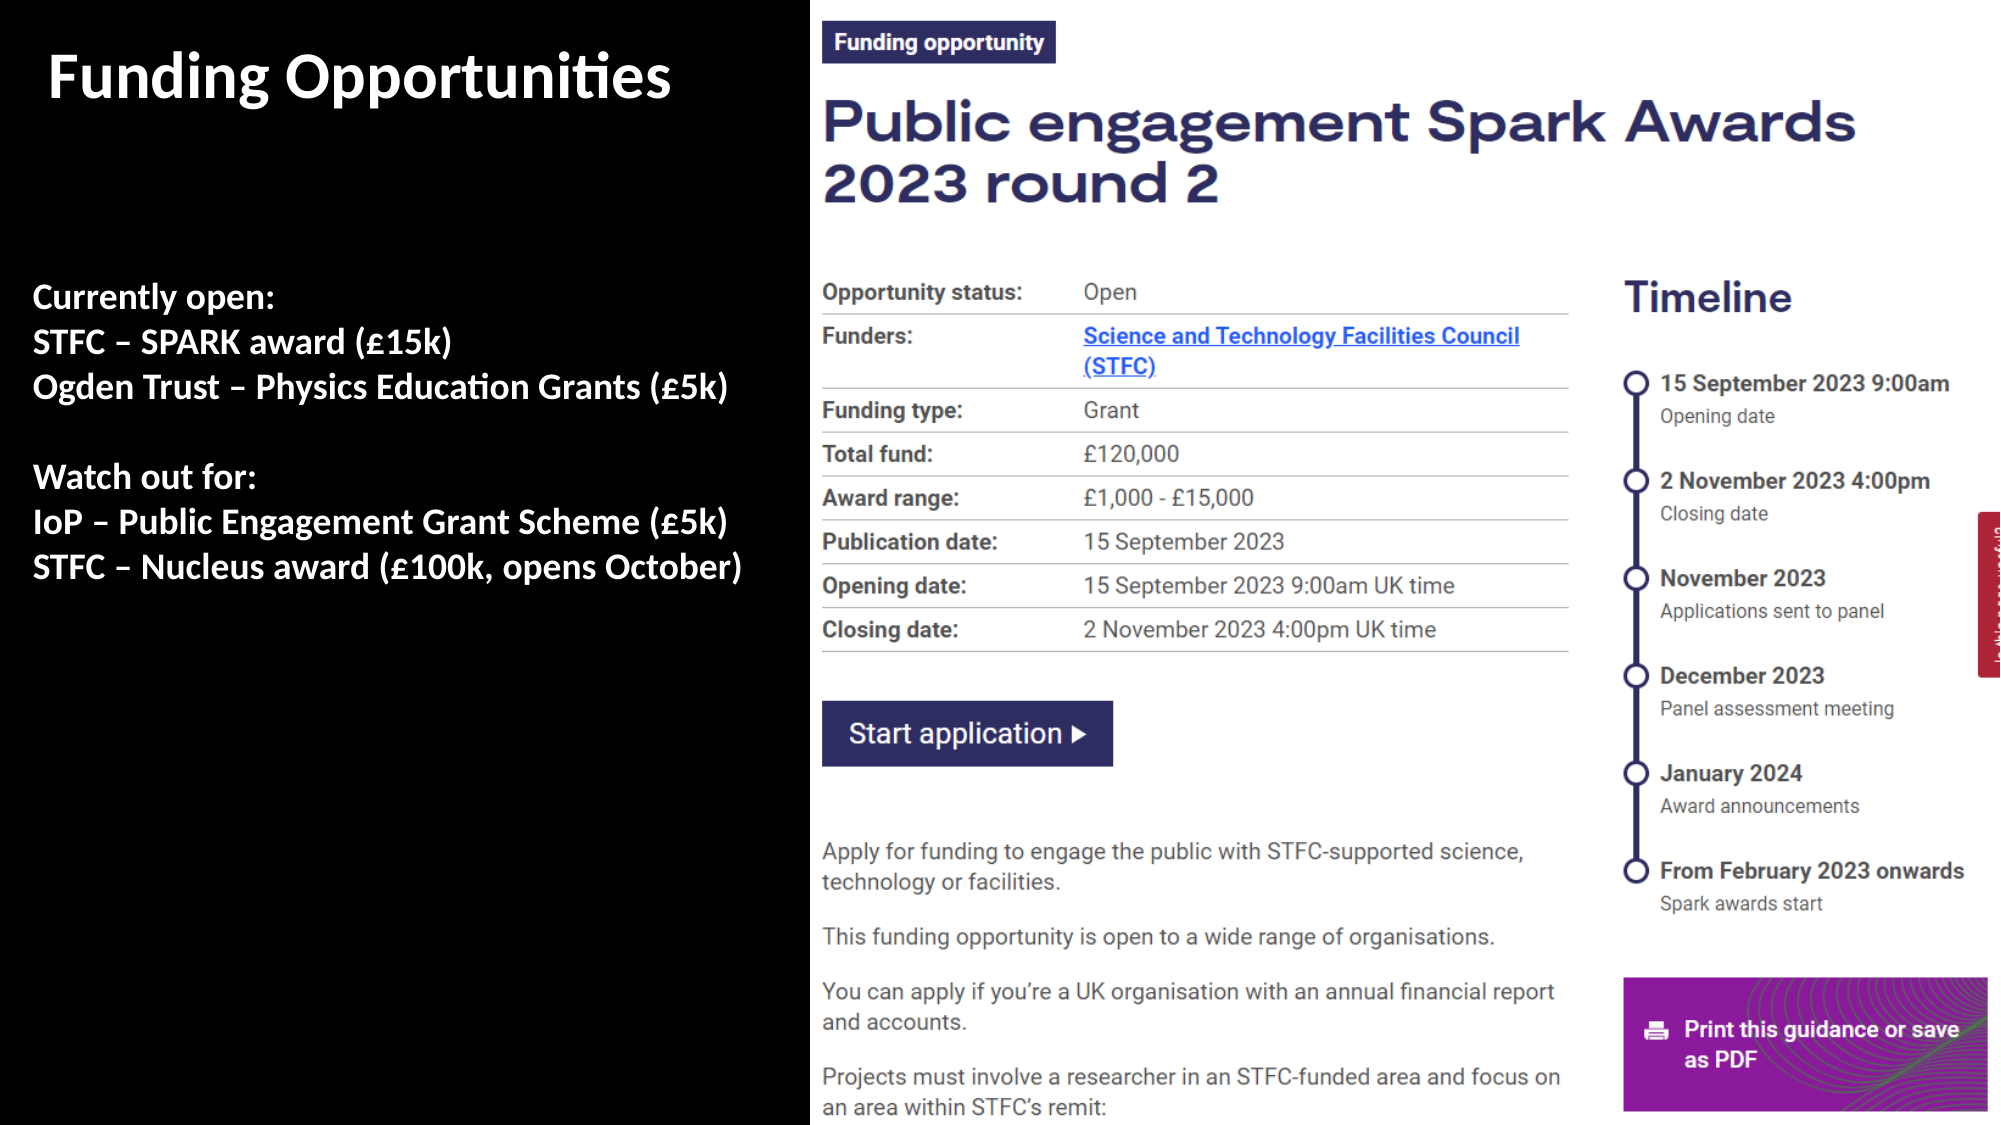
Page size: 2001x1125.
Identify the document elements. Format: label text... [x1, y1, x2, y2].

text_box Funding Opportunities [34, 24, 688, 120]
text_box Currently open: STFC – SPARK award (£15k) Ogden Trust – Physics Education Grants (£5k) Watch out for: IoP – Public Engagement Grant Scheme (£5k) STFC – Nucleus award (£100k, opens October) [18, 264, 759, 629]
picture [810, 0, 2000, 1125]
